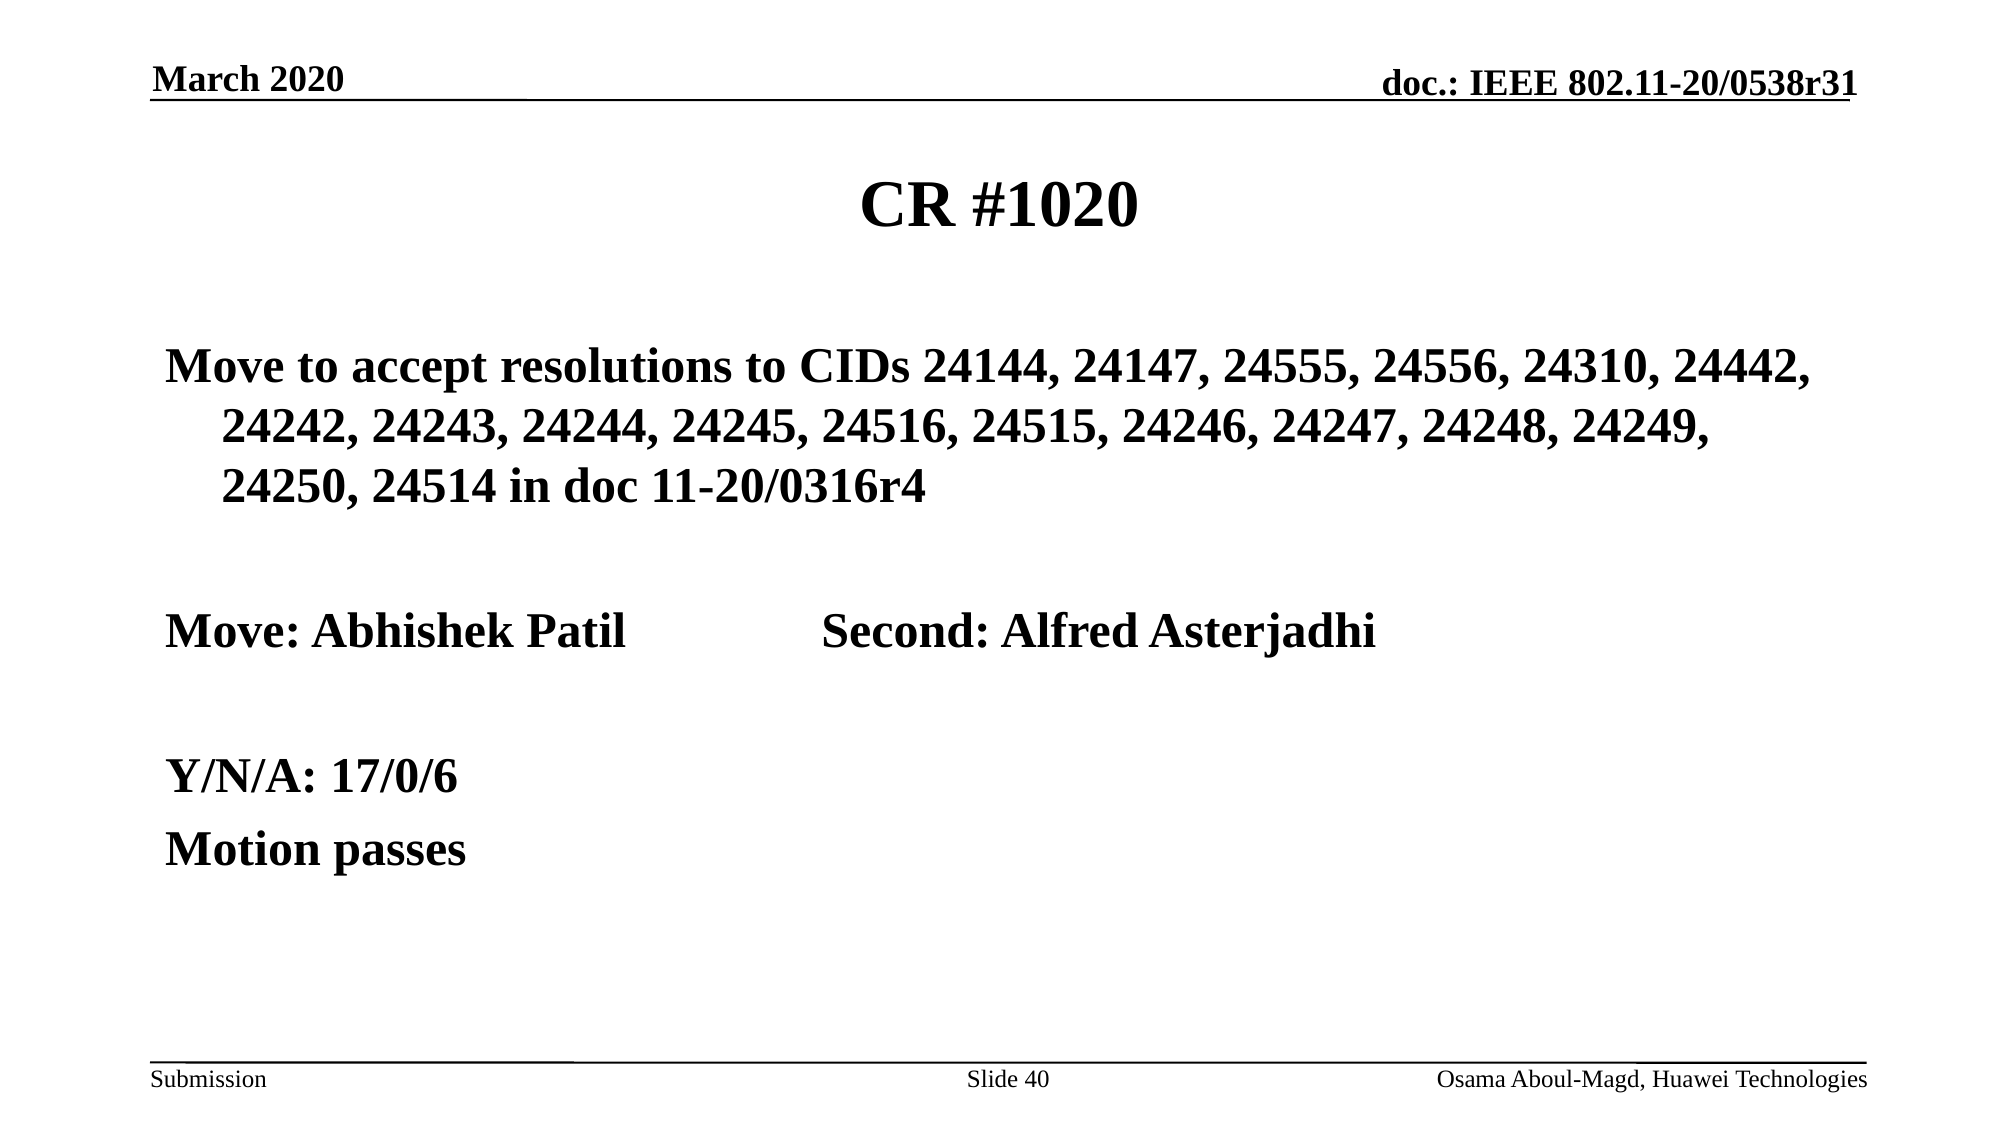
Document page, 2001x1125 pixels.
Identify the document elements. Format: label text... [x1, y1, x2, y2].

title CR #1020 [149, 112, 1850, 288]
footer Osama Aboul-Magd, Huawei Technologies [1171, 1061, 1869, 1093]
slide_number Slide 40 [950, 1061, 1067, 1123]
list Move to accept resolutions to CIDs 24144, 24147, 24555, 24556, 24310, 24442, 24242, 24243, 24244, 24245, 24516, 24515, 24246, 24247, 24248, 24249, 24250, 24514 in doc 11-20/0316r4 Move: Abhishek Patil Second: Alfred Asterjadhi Y/N/A: 17/0/6 Motion passes [149, 324, 1850, 1000]
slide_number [152, 54, 563, 100]
